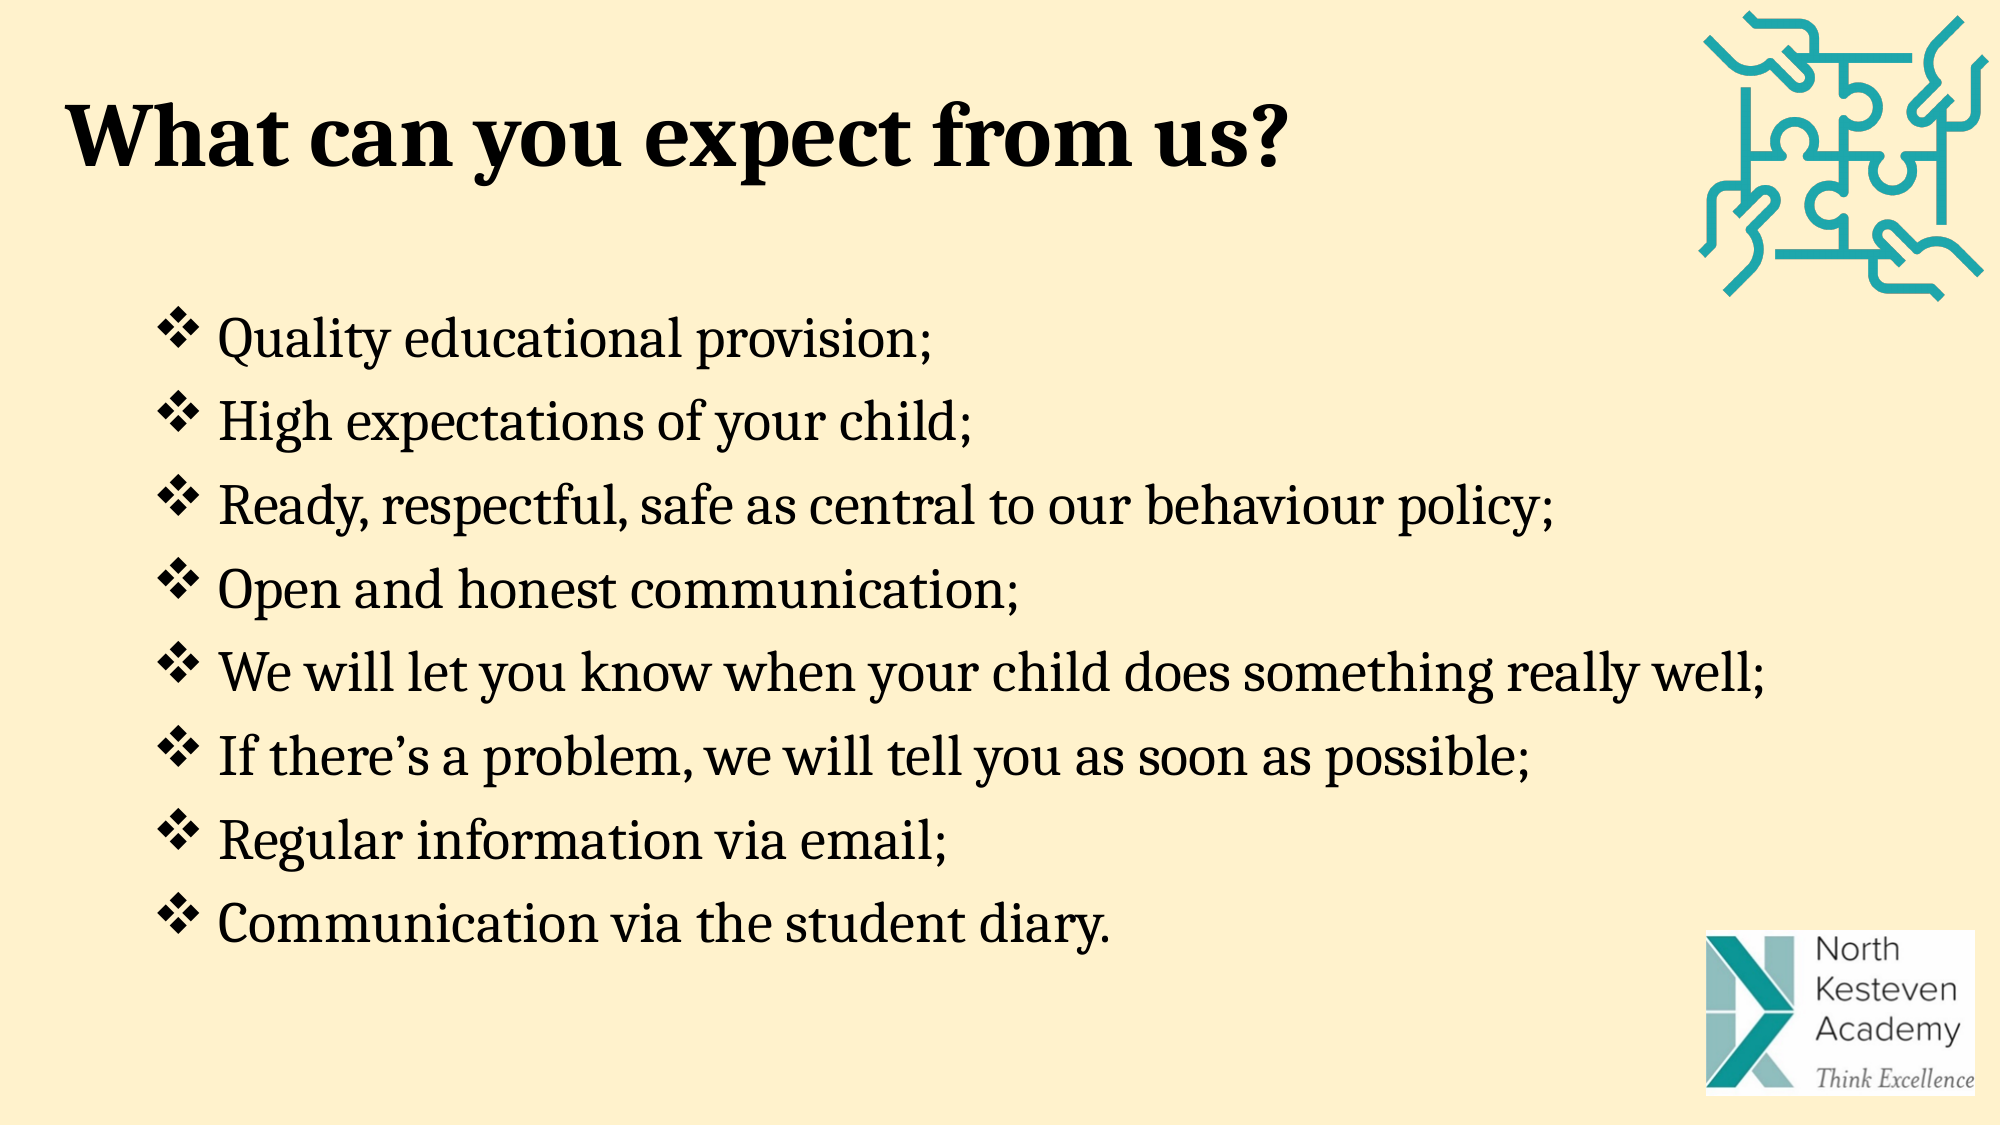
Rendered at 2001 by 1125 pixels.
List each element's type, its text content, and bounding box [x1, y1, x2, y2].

title What can you expect from us? [50, 27, 1687, 245]
list Quality educational provision; High expectations of your child; Ready, respectful, safe as central to our behaviour policy; Open and honest communication; We will let you know when your child does something really well; If there’s a problem, we will tell you as soon as possible; Regular information via email; Communication via the student diary. [137, 299, 1863, 1014]
picture [1687, 0, 2000, 313]
picture [1706, 930, 1975, 1096]
